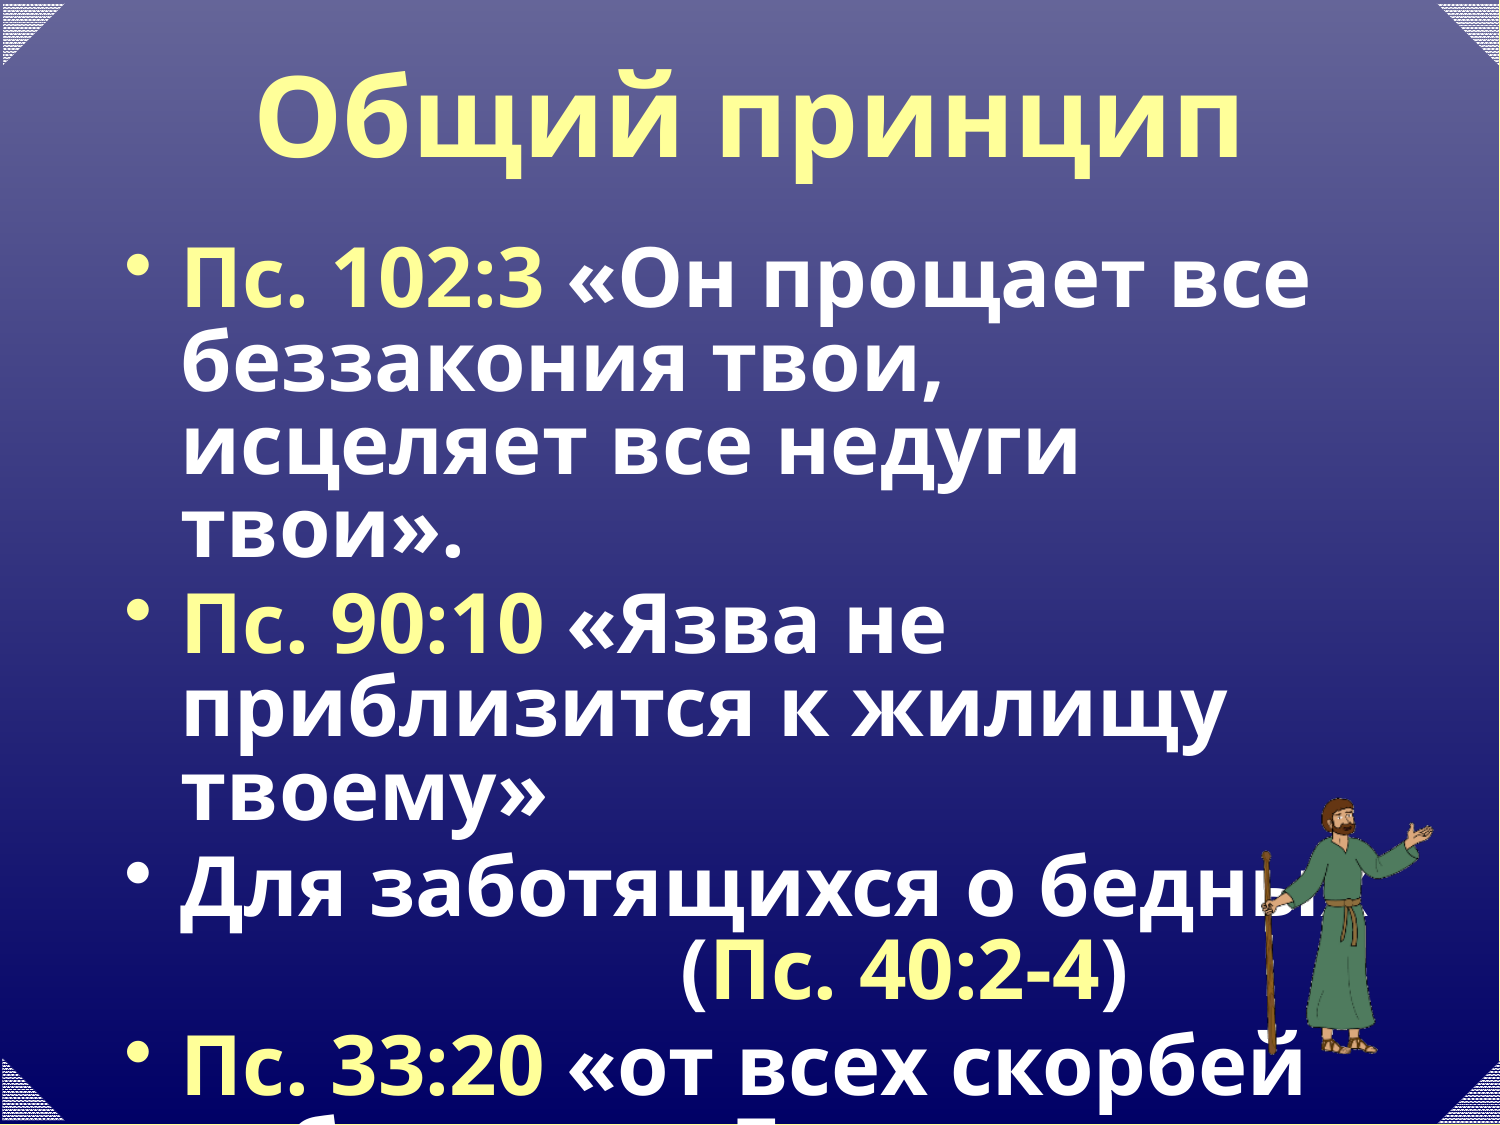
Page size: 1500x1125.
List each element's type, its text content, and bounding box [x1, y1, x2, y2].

list Пс. 102:3 «Он прощает все беззакония твои, исцеляет все недуги твои». Пс. 90:10 «Язва не приблизится к жилищу твоему» Для заботящихся о бедных (Пс. 40:2-4) Пс. 33:20 «от всех скорбей избавит его Господь». [109, 233, 1385, 909]
text_box [2, 2, 66, 66]
text_box [1437, 1061, 1500, 1124]
text_box [0, 0, 1500, 1125]
text_box [1436, 2, 1499, 66]
picture [1253, 785, 1443, 1067]
title Общий принцип [112, 19, 1388, 207]
text_box [2, 1058, 65, 1121]
